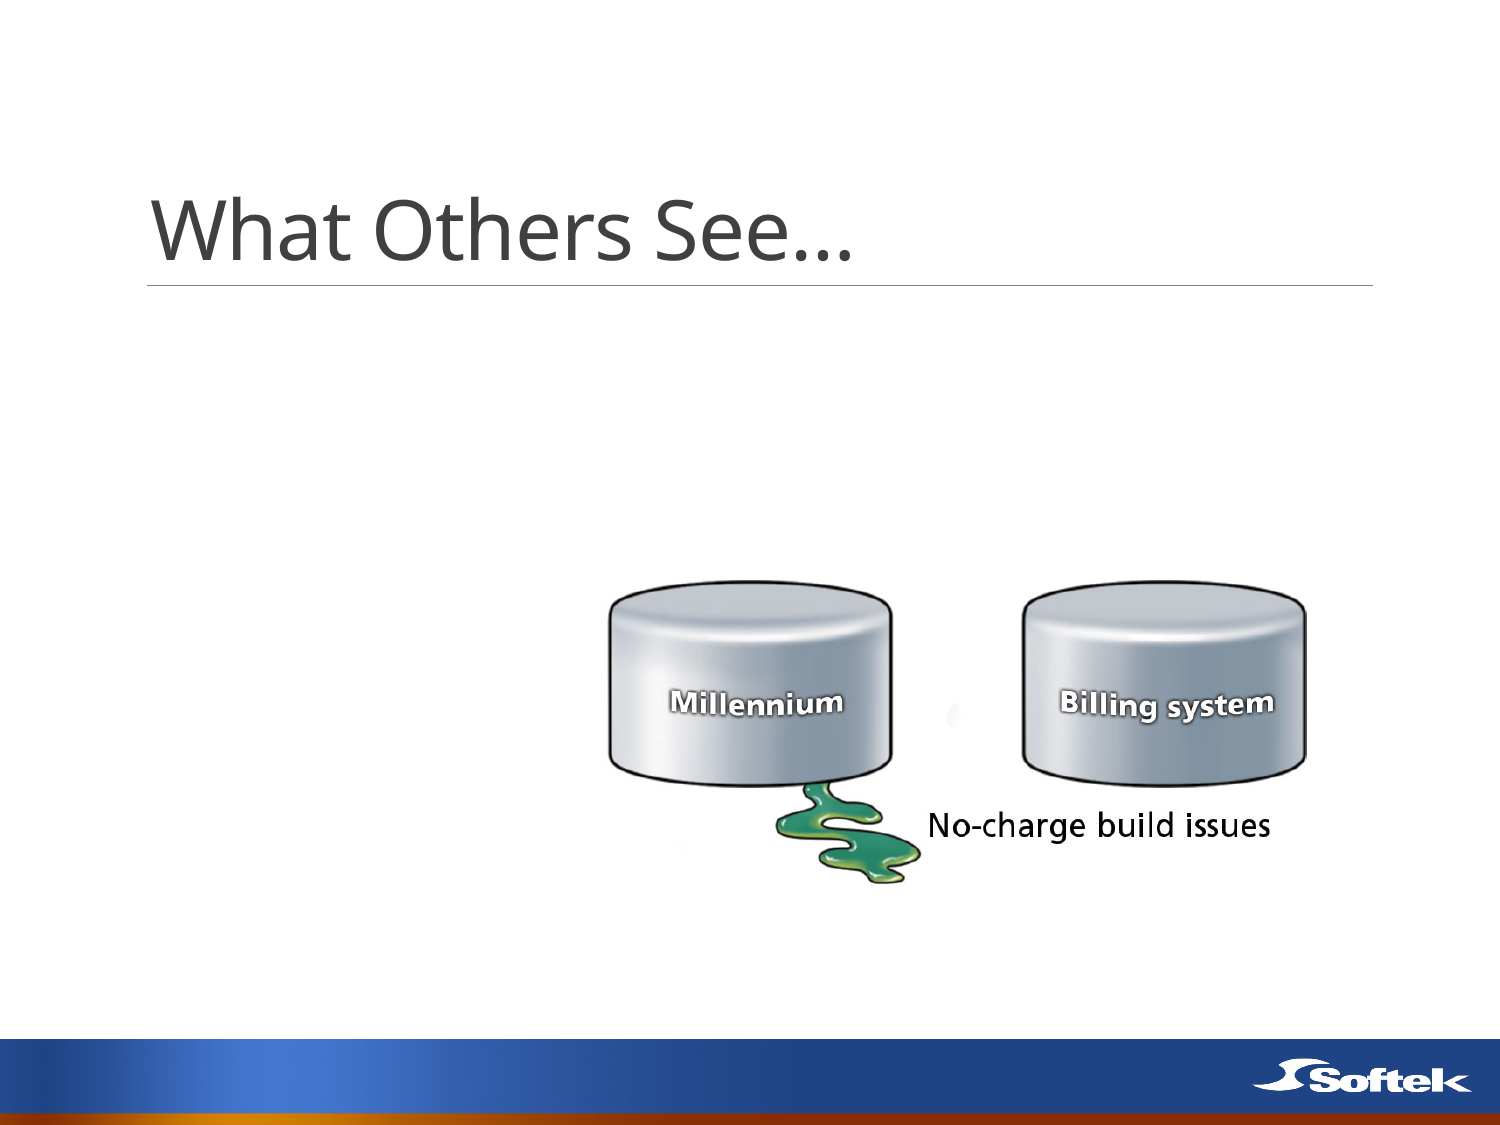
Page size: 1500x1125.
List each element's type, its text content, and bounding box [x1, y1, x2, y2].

title What Others See… [135, 47, 1373, 285]
picture [0, 1039, 1500, 1125]
picture [583, 556, 1339, 897]
